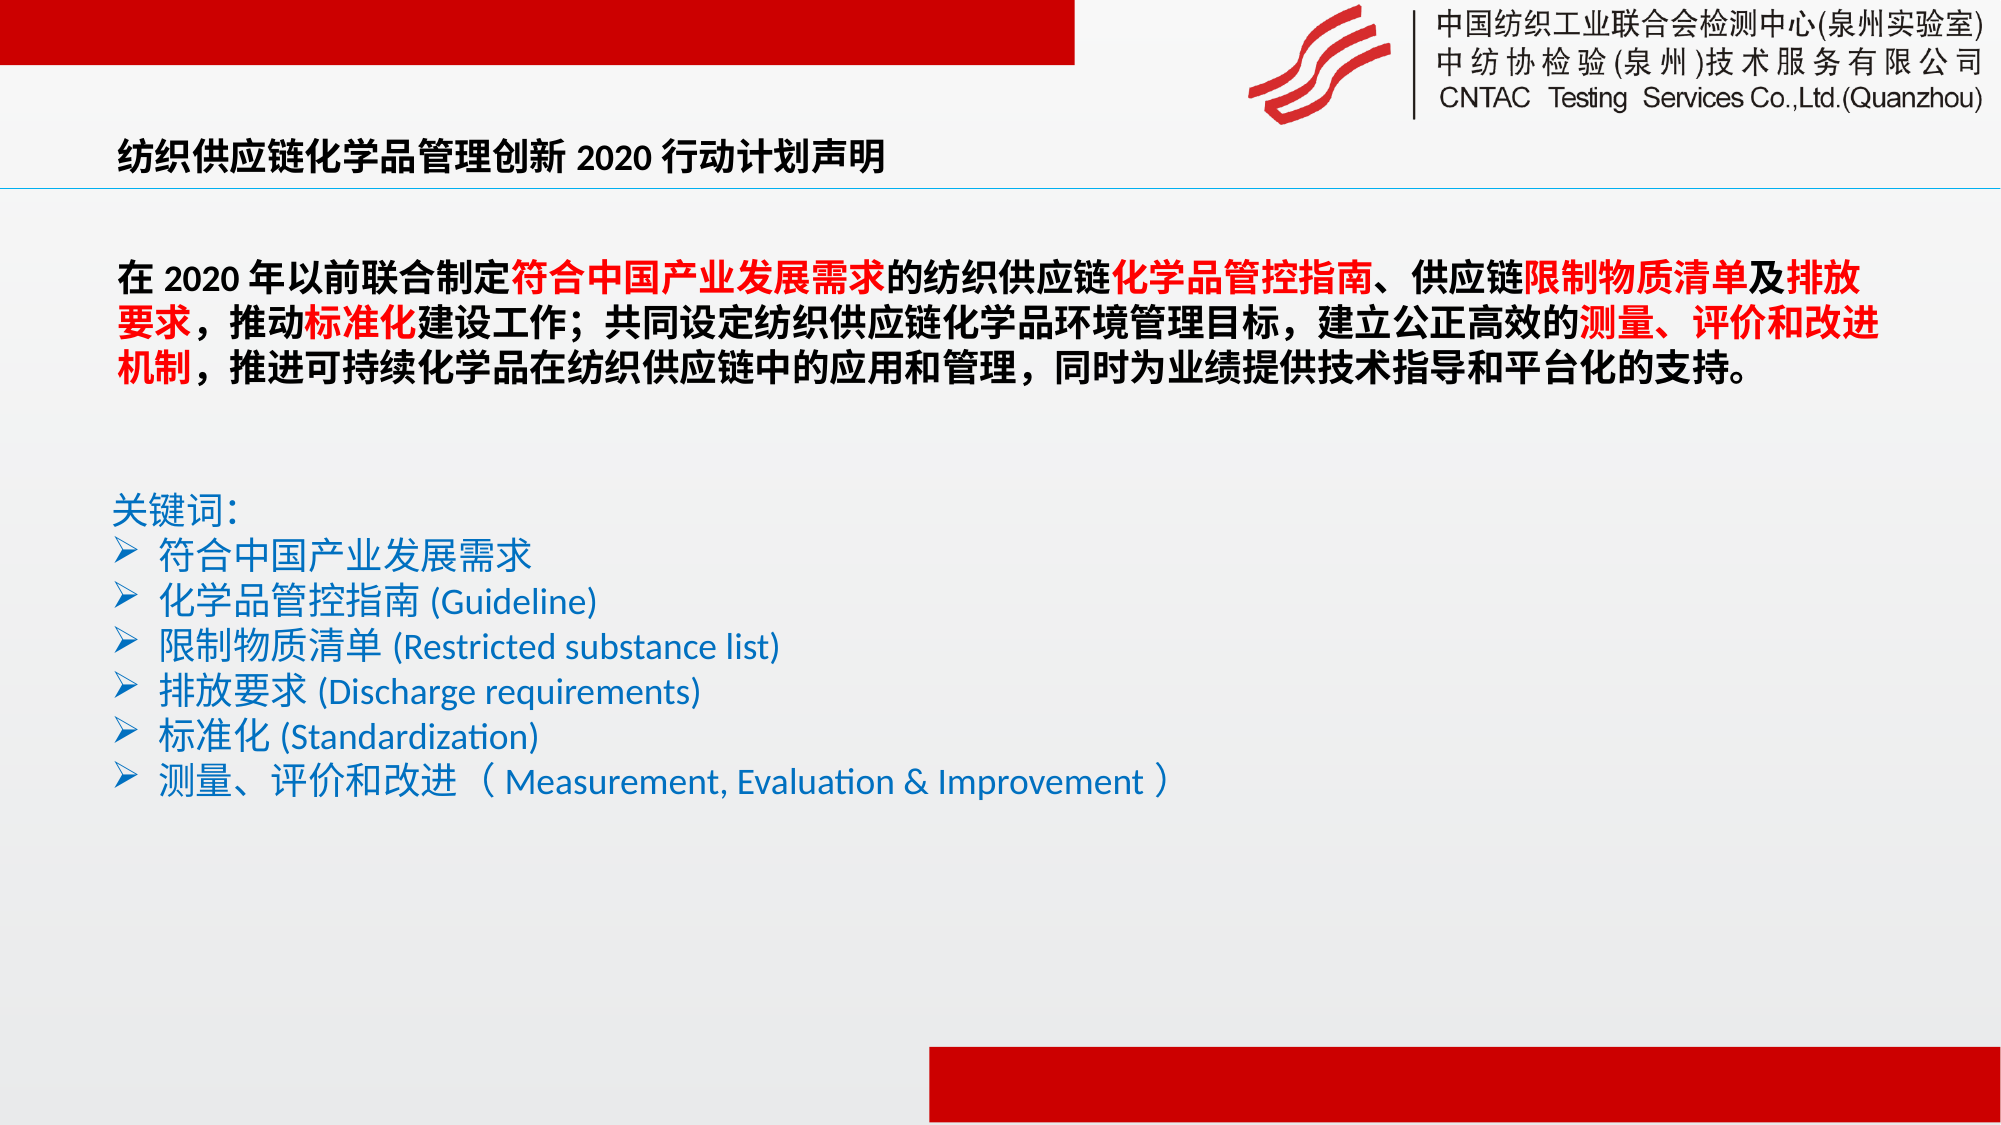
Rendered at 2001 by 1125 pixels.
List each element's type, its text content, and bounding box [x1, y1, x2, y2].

text_box [929, 1046, 2001, 1123]
text_box [0, 0, 1075, 66]
text_box 关键词： 符合中国产业发展需求 化学品管控指南(Guideline) 限制物质清单(Restricted substance list) 排放要求(Discharge requirements) 标准化(Standardization) 测量、评价和改进（Measurement, Evaluation & Improvement） [96, 479, 1953, 810]
text_box 纺织供应链化学品管理创新2020行动计划声明 [102, 125, 1485, 186]
text_box 在2020年以前联合制定符合中国产业发展需求的纺织供应链化学品管控指南、供应链限制物质清单及排放要求，推动标准化建设工作；共同设定纺织供应链化学品环境管理目标，建立公正高效的测量、评价和改进机制，推进可持续化学品在纺织供应链中的应用和管理，同时为业绩提供技术指导和平台化的支持。 [102, 246, 1898, 396]
picture [1248, 4, 1982, 125]
